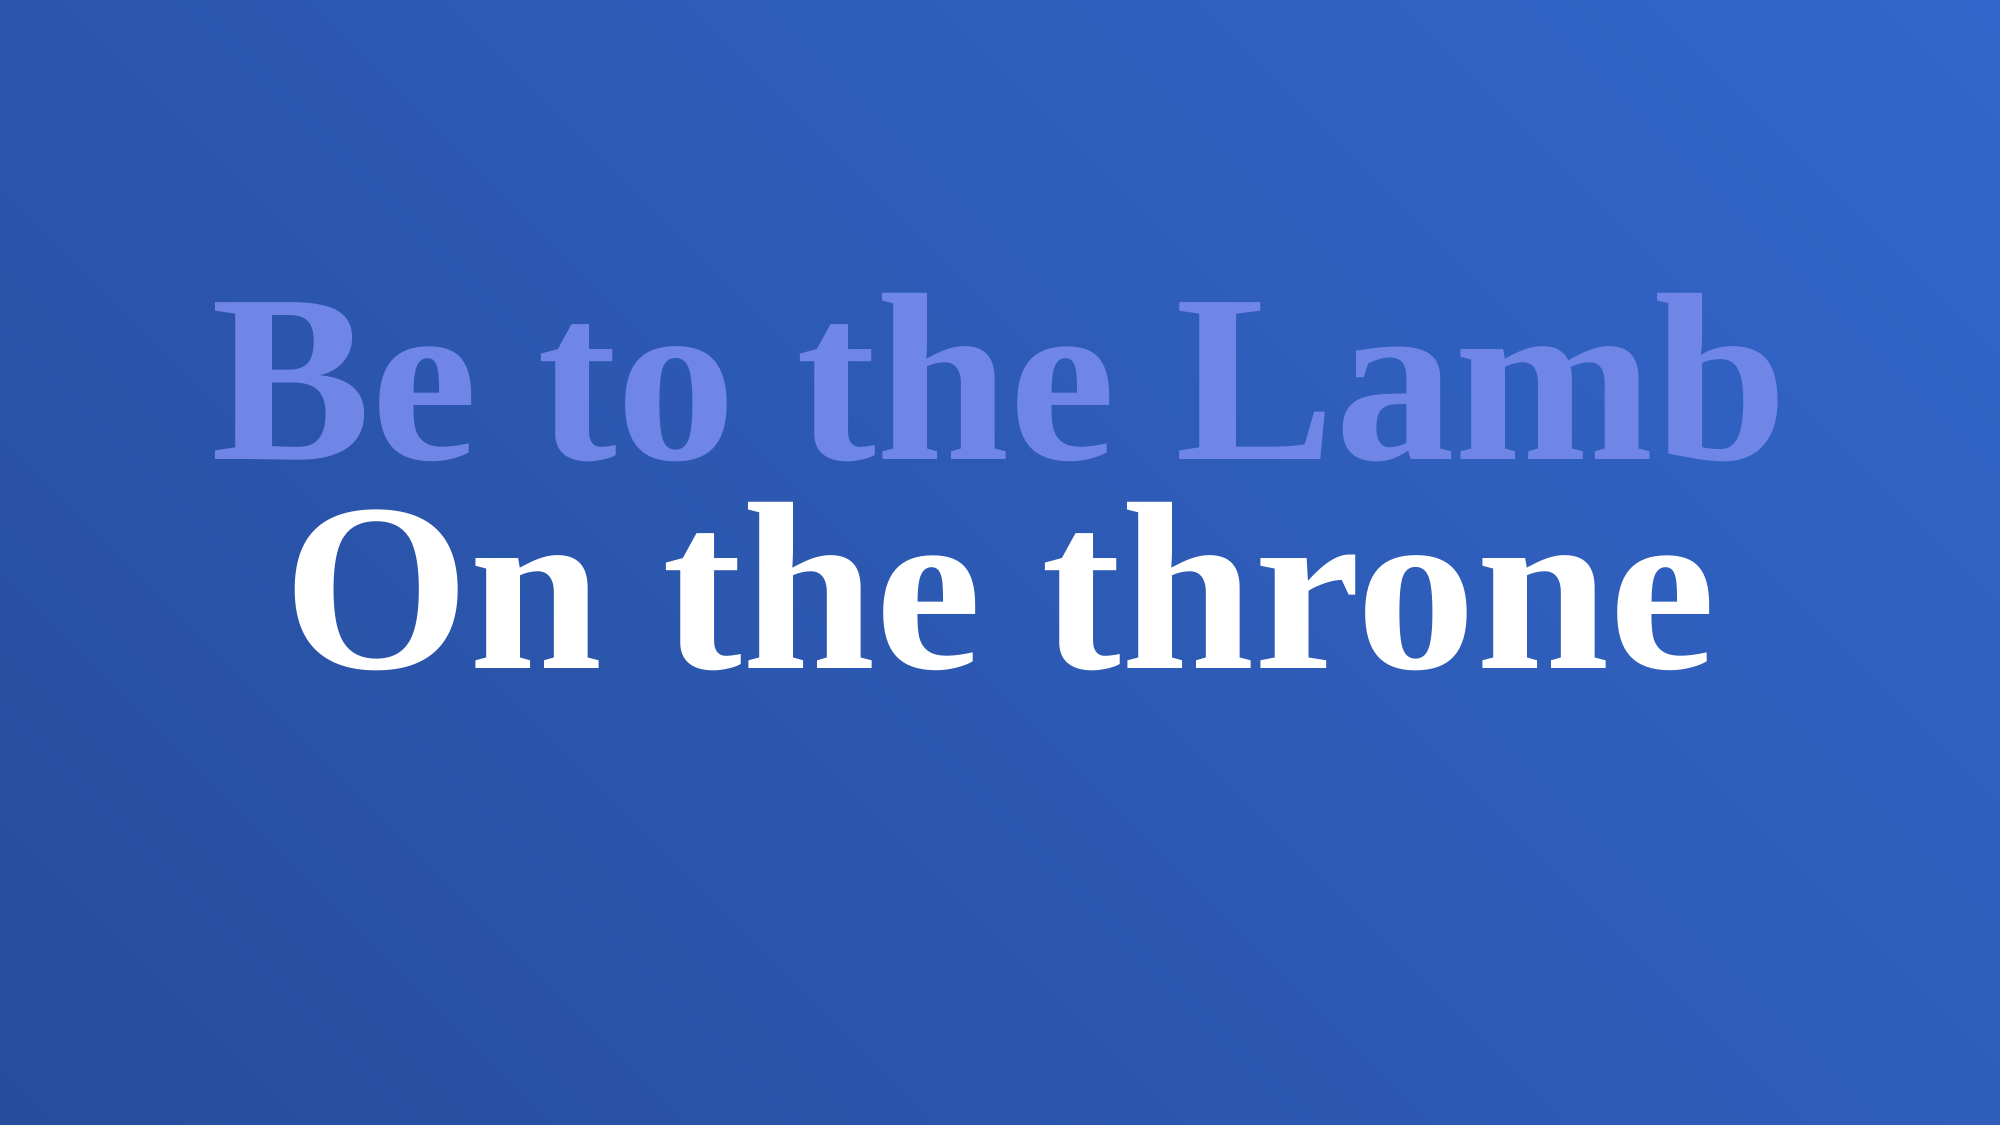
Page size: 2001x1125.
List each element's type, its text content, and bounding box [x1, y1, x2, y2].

text_box Be to the Lamb On the throne [0, 291, 2000, 724]
